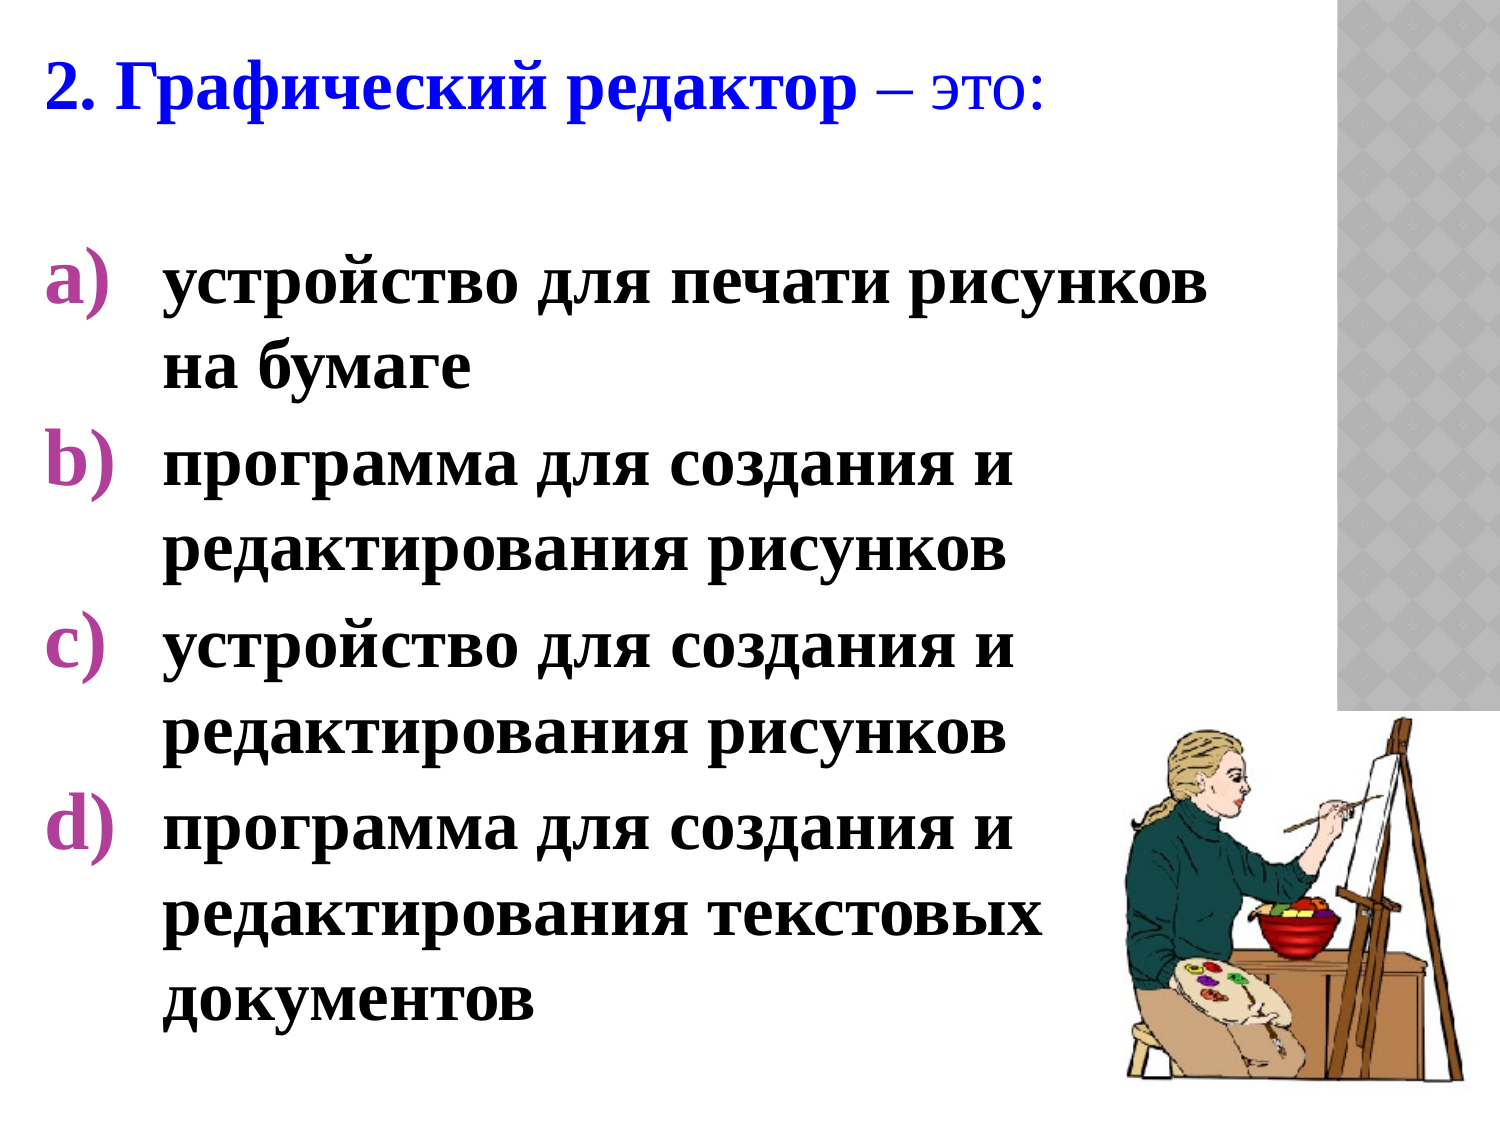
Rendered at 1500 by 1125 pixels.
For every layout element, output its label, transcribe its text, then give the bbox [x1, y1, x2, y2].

list 2. Графический редактор – это: устройство для печати рисунков на бумаге программа для создания и редактирования рисунков устройство для создания и редактирования рисунков программа для создания и редактирования текстовых документов [29, 30, 1317, 1047]
picture [1074, 711, 1500, 1125]
